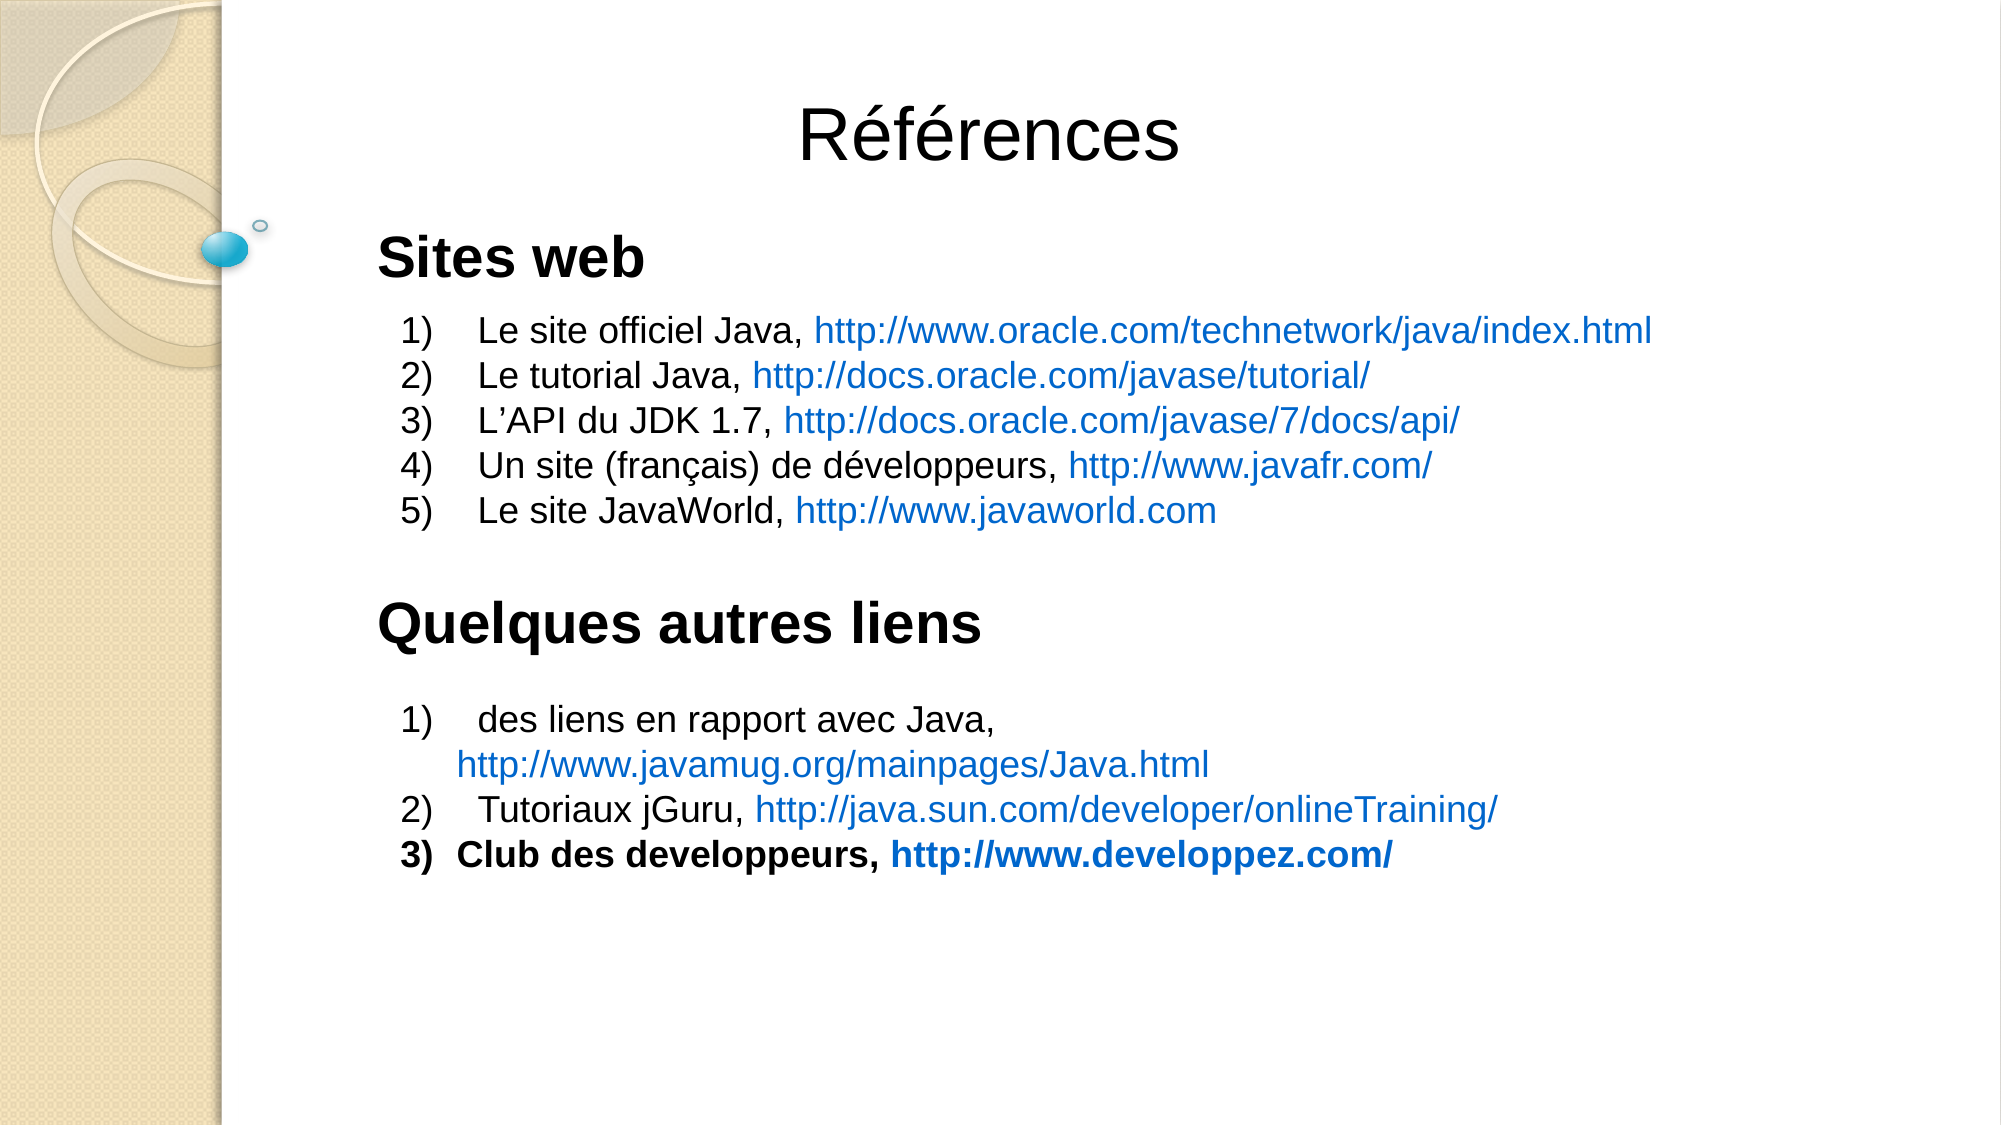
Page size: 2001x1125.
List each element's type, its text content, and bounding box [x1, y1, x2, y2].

text_box Sites web [362, 211, 678, 367]
text_box Quelques autres liens [362, 577, 1032, 663]
text_box Le site officiel Java, http://www.oracle.com/technetwork/java/index.html Le tutorial Java, http://docs.oracle.com/javase/tutorial/ L’API du JDK 1.7, http://docs.oracle.com/javase/7/docs/api/ Un site (français) de développeurs, http://www.javafr.com/ Le site JavaWorld, http://www.javaworld.com [385, 298, 1709, 539]
text_box Références [249, 78, 1750, 183]
text_box des liens en rapport avec Java, http://www.javamug.org/mainpages/Java.html Tutoriaux jGuru, http://java.sun.com/developer/onlineTraining/ Club des developpeurs, http://www.developpez.com/ [385, 687, 1709, 882]
